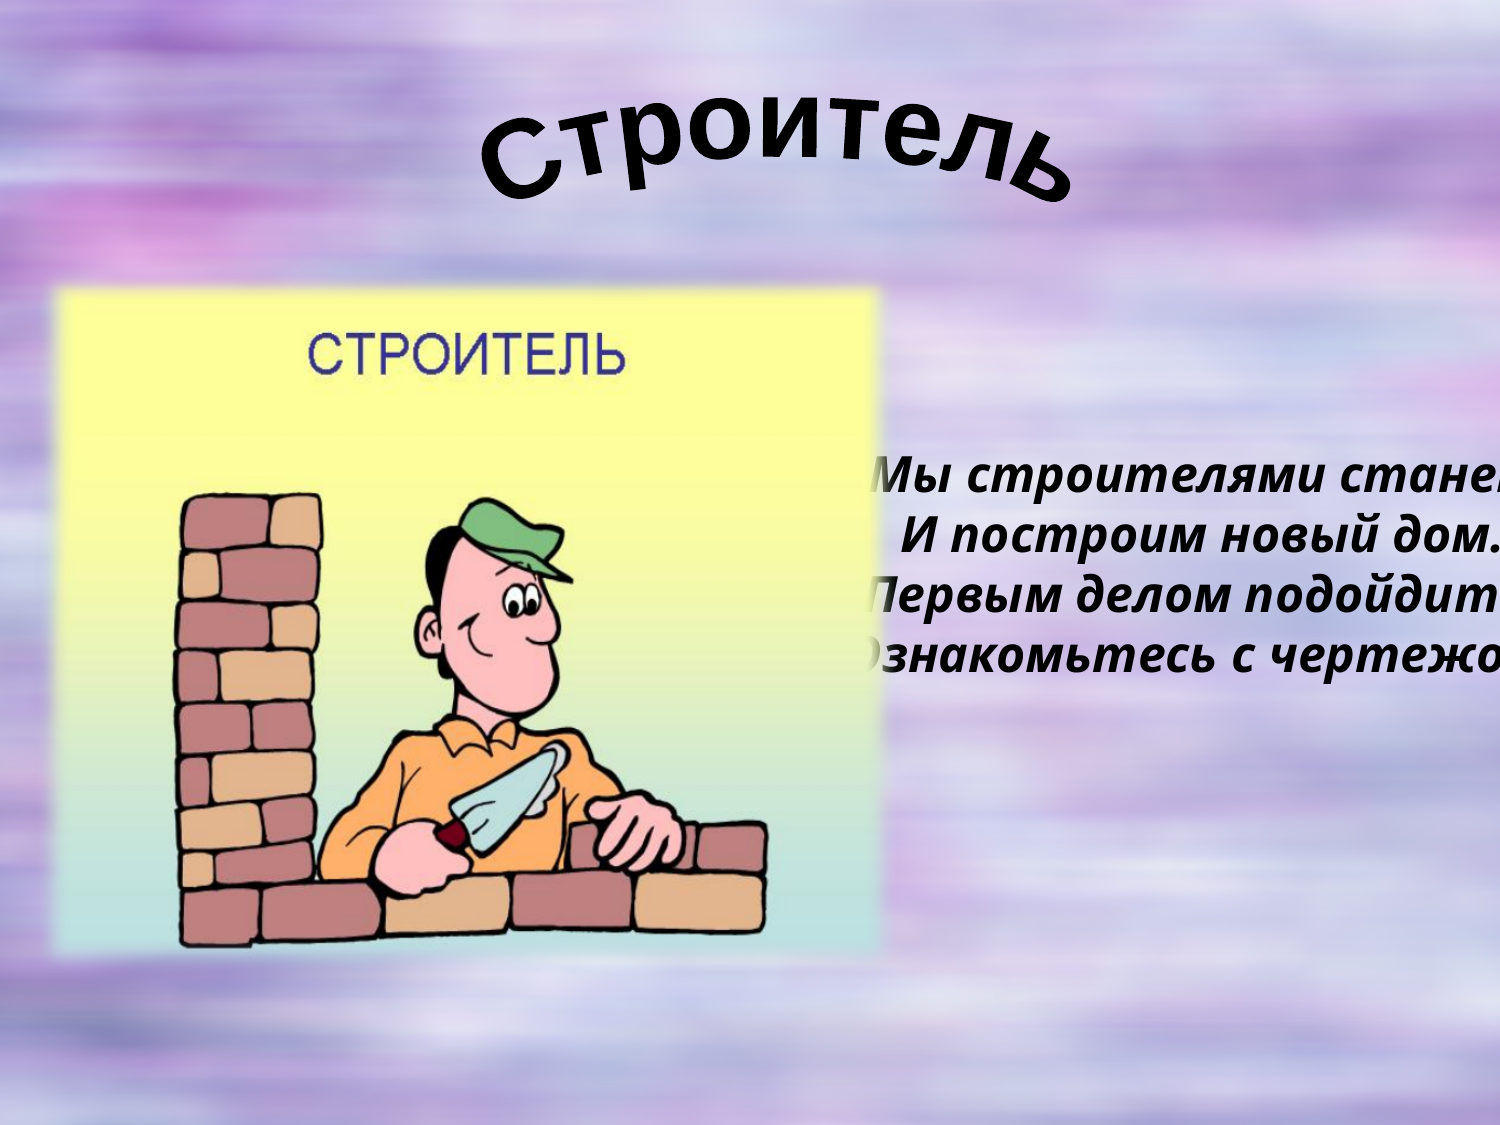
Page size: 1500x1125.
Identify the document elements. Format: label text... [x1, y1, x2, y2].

picture [0, 0, 1500, 1125]
title Мы строителями станем И построим новый дом. Первым делом подойдите, Ознакомьтесь с чертежом. [905, 468, 1500, 657]
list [34, 269, 900, 973]
